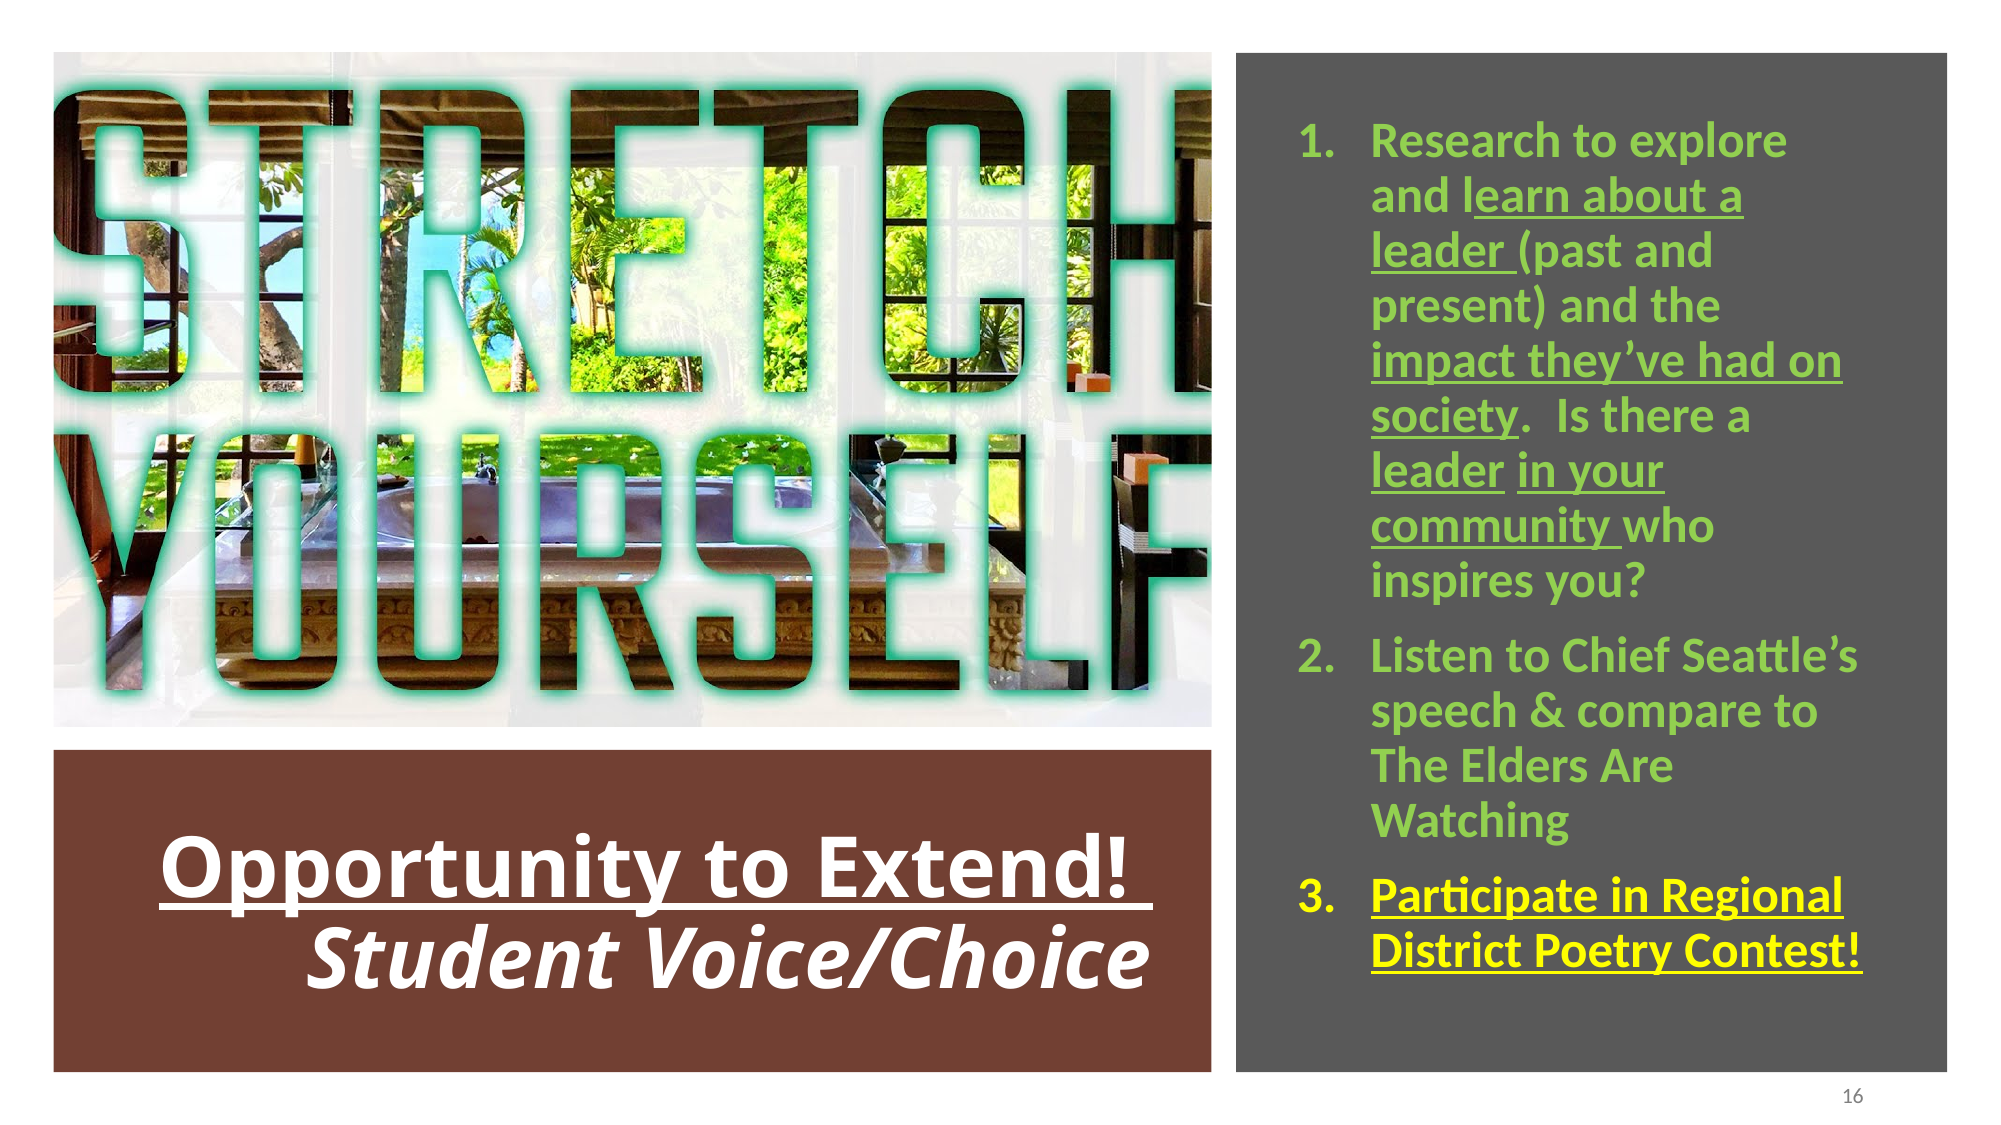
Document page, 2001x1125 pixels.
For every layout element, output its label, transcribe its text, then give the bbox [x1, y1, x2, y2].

slide_number 16 [1719, 1072, 1879, 1117]
text_box [1235, 52, 1948, 1073]
list Research to explore and learn about a leader (past and present) and the impact they’ve had on society. Is there a leader in your community who inspires you? Listen to Chief Seattle’s speech & compare to The Elders Are Watching Participate in Regional District Poetry Contest! [1282, 105, 1879, 1028]
title Opportunity to Extend! Student Voice/Choice [85, 782, 1168, 1049]
picture [53, 52, 1212, 727]
text_box [53, 749, 1212, 1073]
